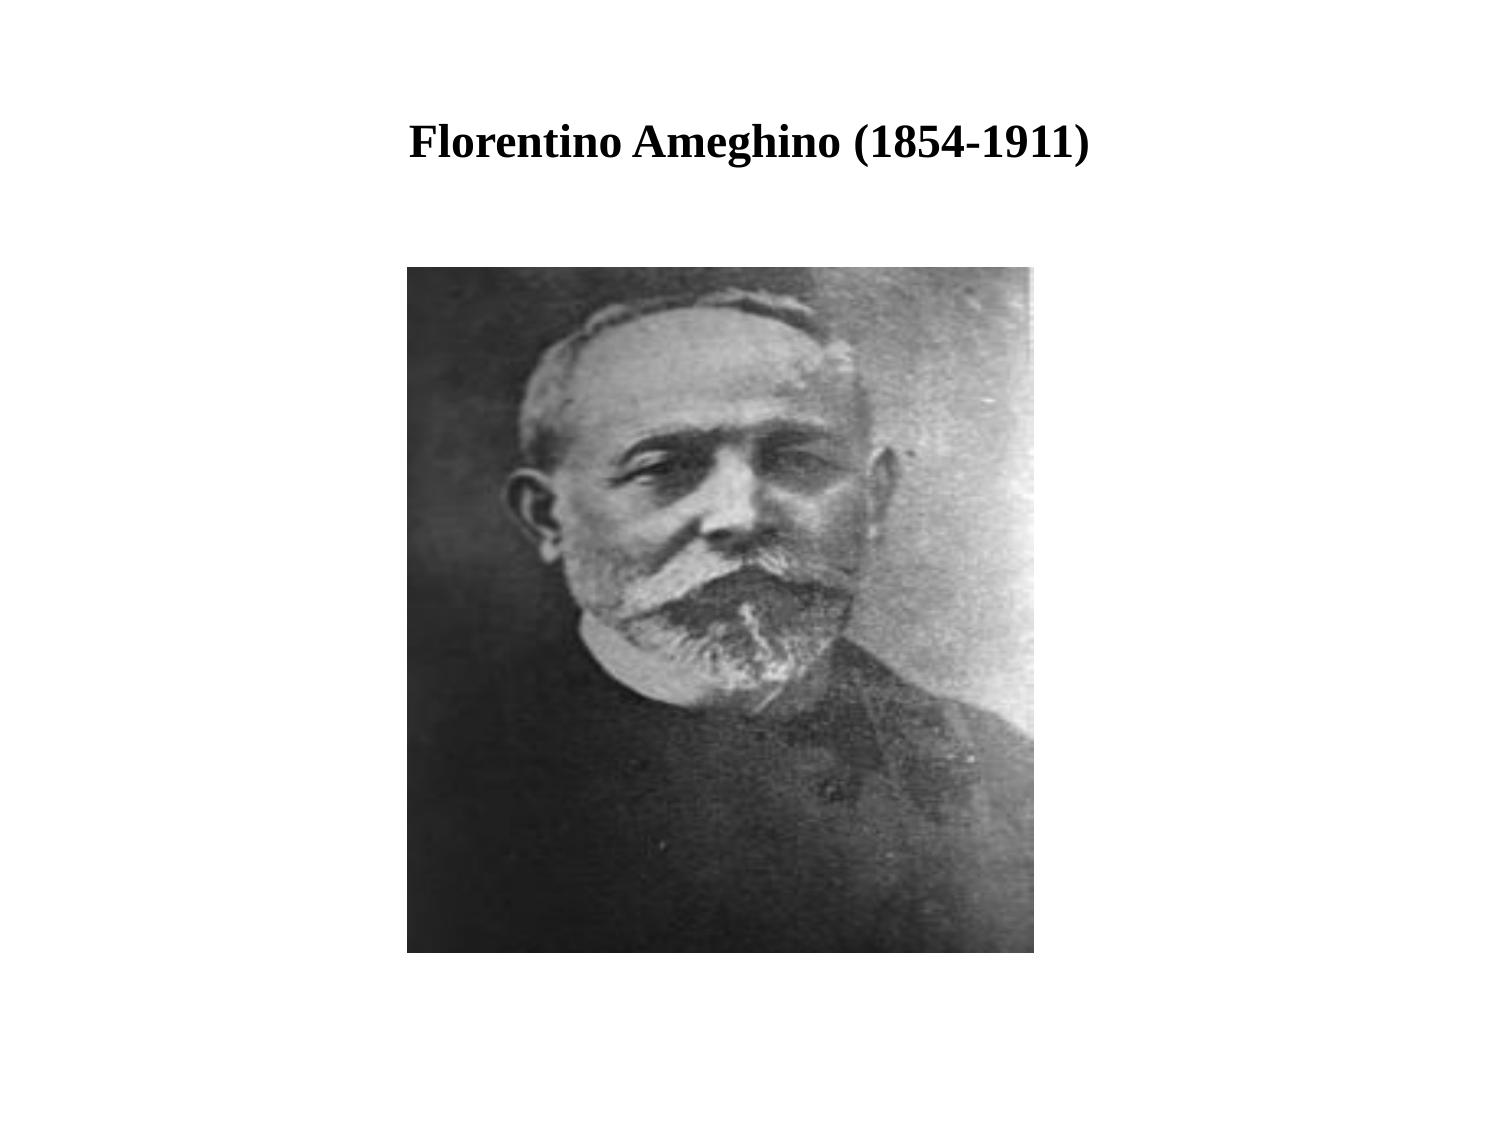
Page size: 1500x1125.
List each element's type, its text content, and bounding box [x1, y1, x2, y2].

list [407, 266, 1034, 953]
title Florentino Ameghino (1854-1911) [75, 45, 1425, 233]
